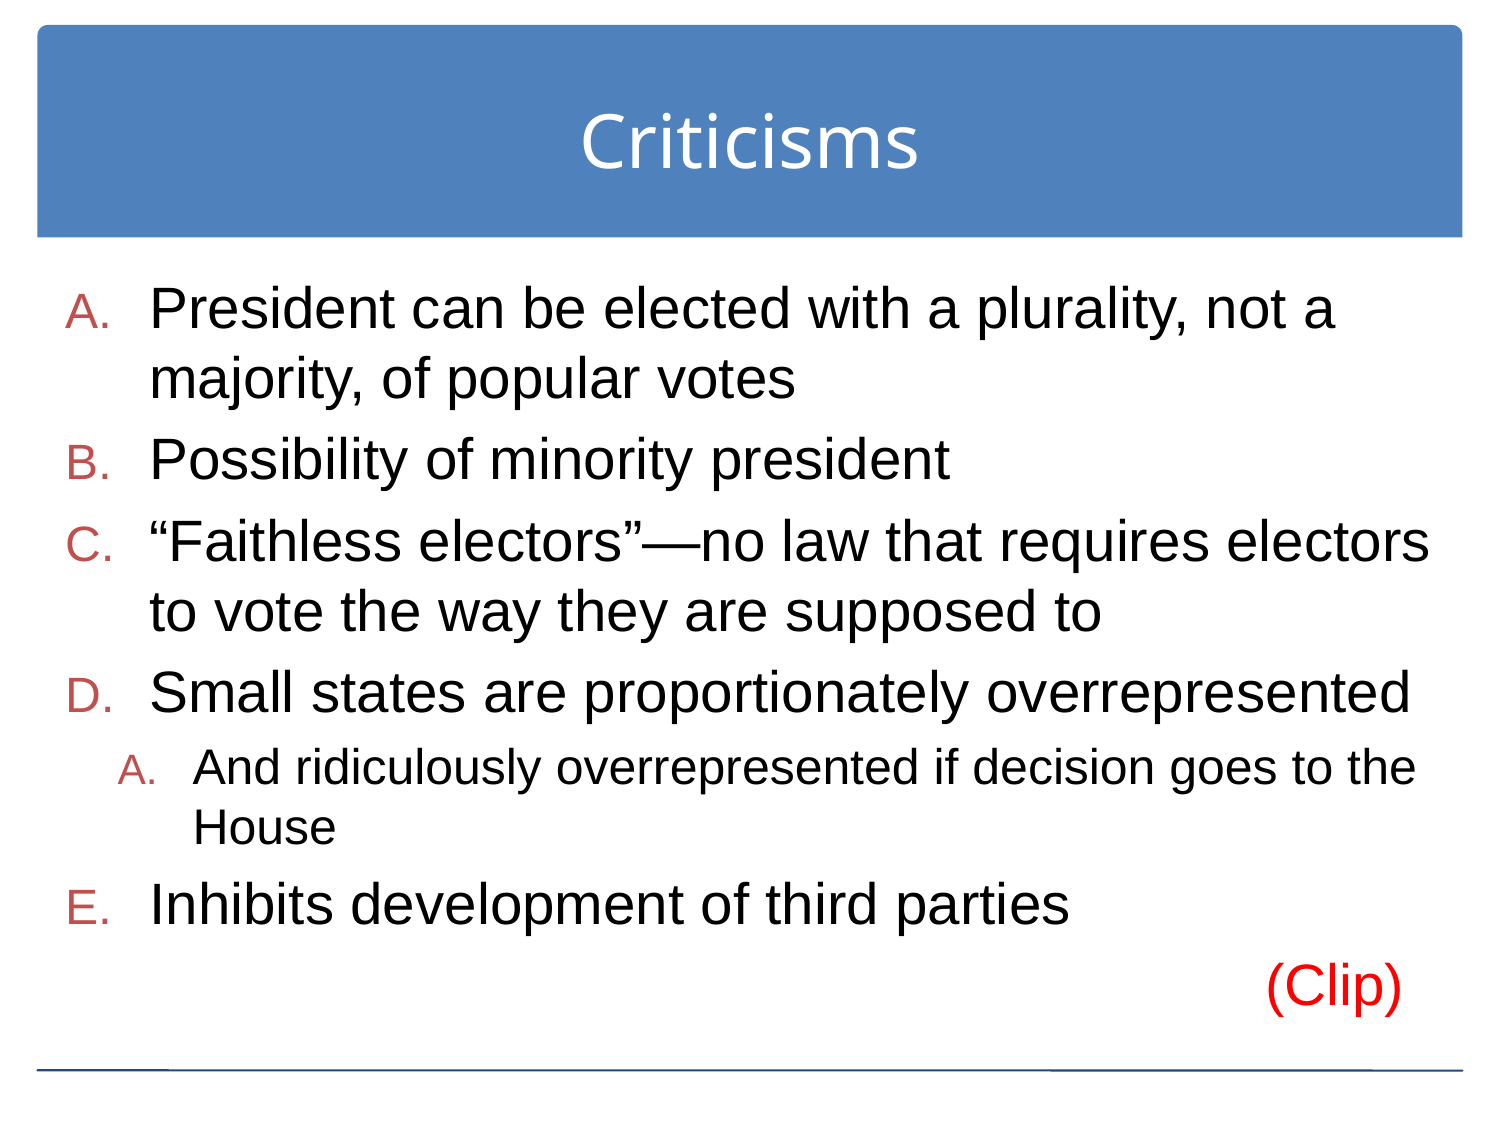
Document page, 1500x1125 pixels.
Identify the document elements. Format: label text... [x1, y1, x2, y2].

title Criticisms [50, 45, 1450, 233]
list President can be elected with a plurality, not a majority, of popular votes Possibility of minority president “Faithless electors”—no law that requires electors to vote the way they are supposed to Small states are proportionately overrepresented And ridiculously overrepresented if decision goes to the House Inhibits development of third parties (Clip) [50, 262, 1450, 1050]
